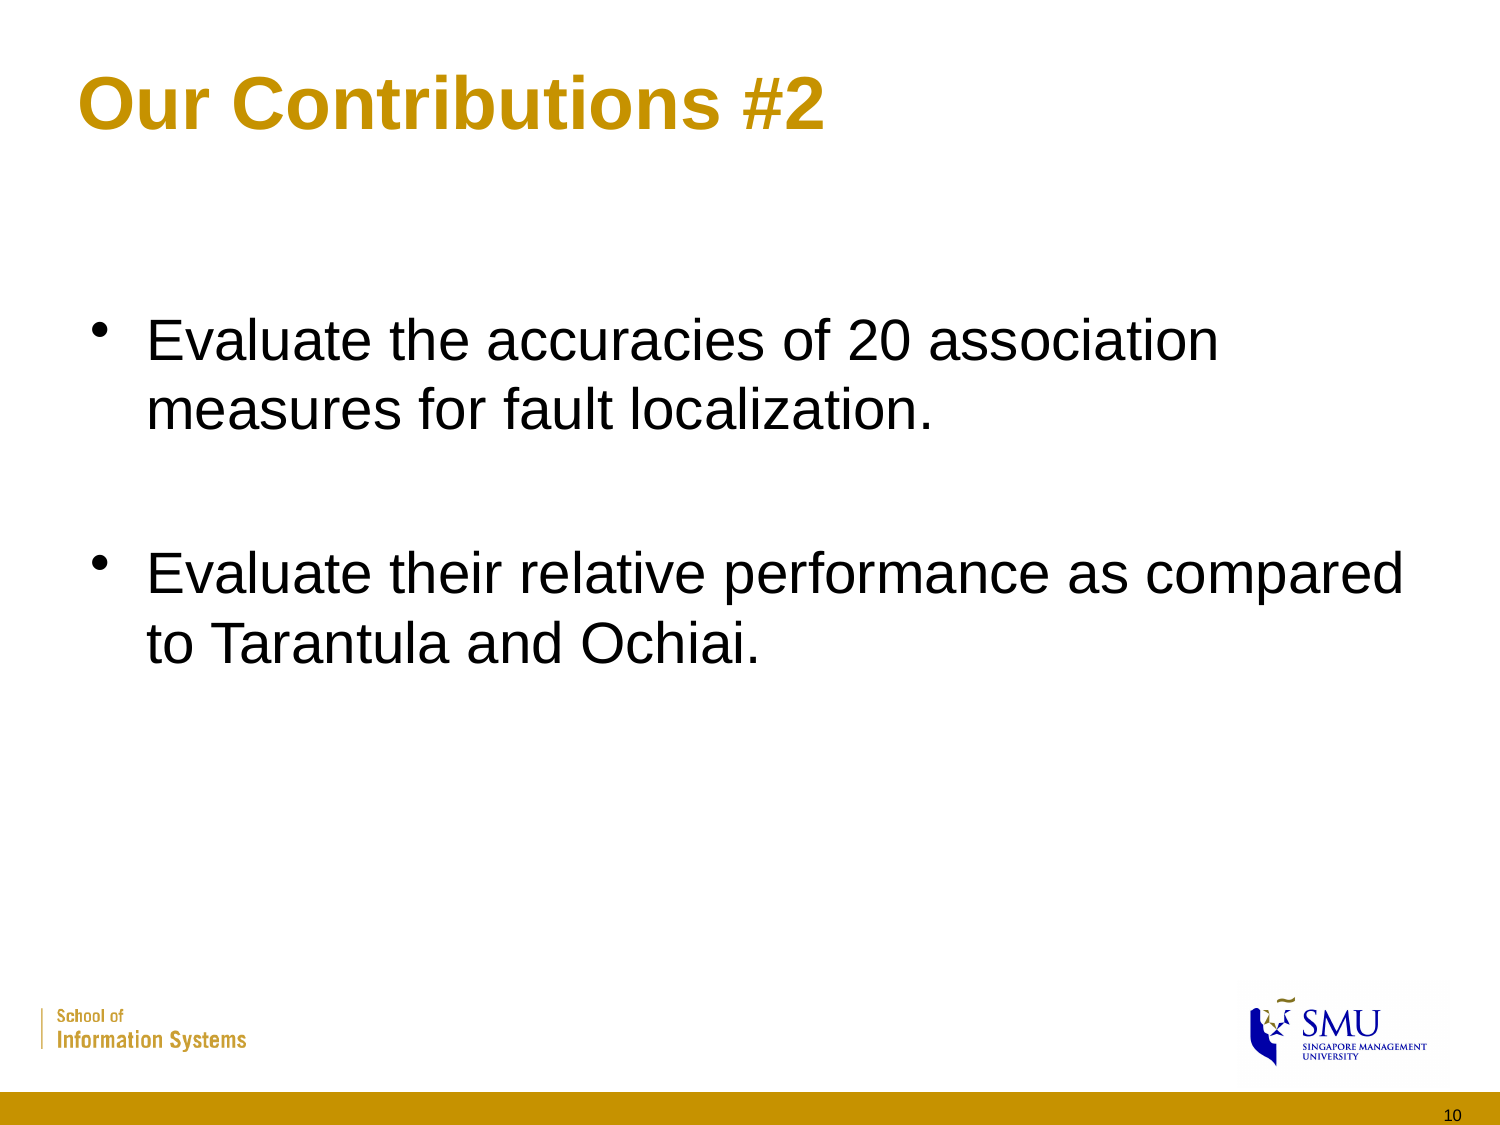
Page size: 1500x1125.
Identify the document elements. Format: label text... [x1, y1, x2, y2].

slide_number 10 [1264, 1097, 1478, 1125]
picture [24, 1000, 252, 1060]
list Evaluate the accuracies of 20 association measures for fault localization. Evaluate their relative performance as compared to Tarantula and Ochiai. [74, 212, 1426, 780]
title Our Contributions #2 [62, 47, 1426, 153]
picture [1237, 980, 1450, 1088]
